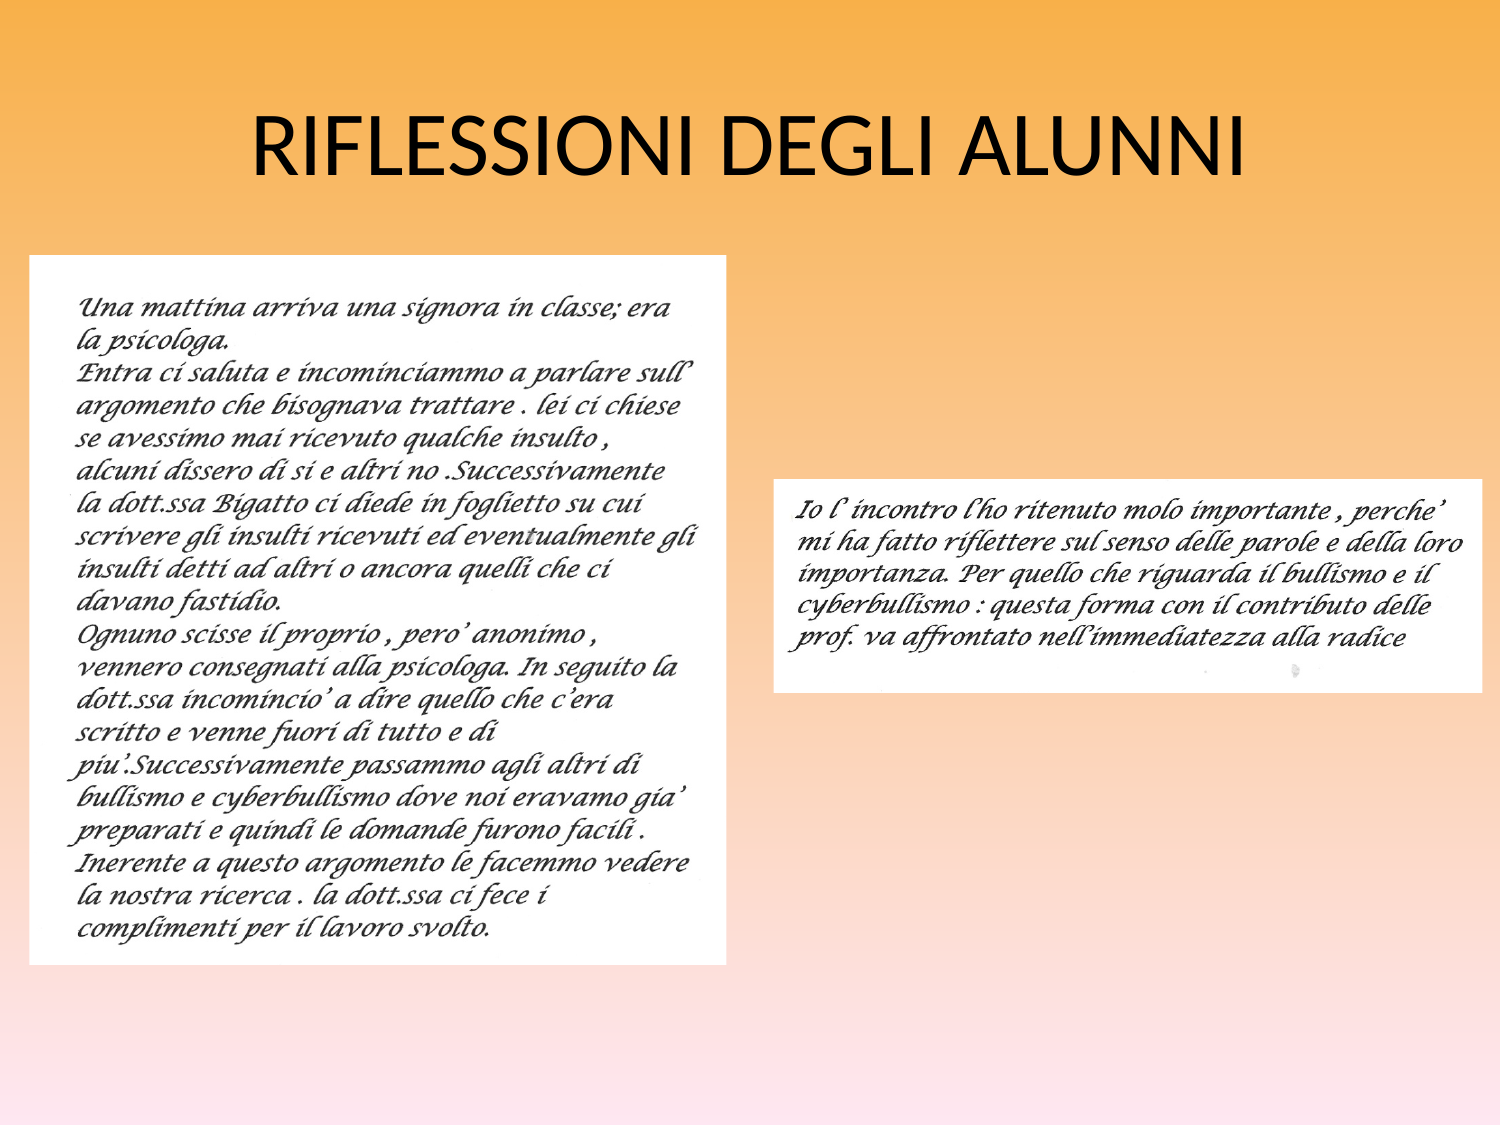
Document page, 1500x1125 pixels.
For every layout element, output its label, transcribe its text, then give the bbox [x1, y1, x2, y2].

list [773, 479, 1483, 693]
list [29, 255, 727, 965]
title RIFLESSIONI DEGLI ALUNNI [75, 45, 1425, 233]
